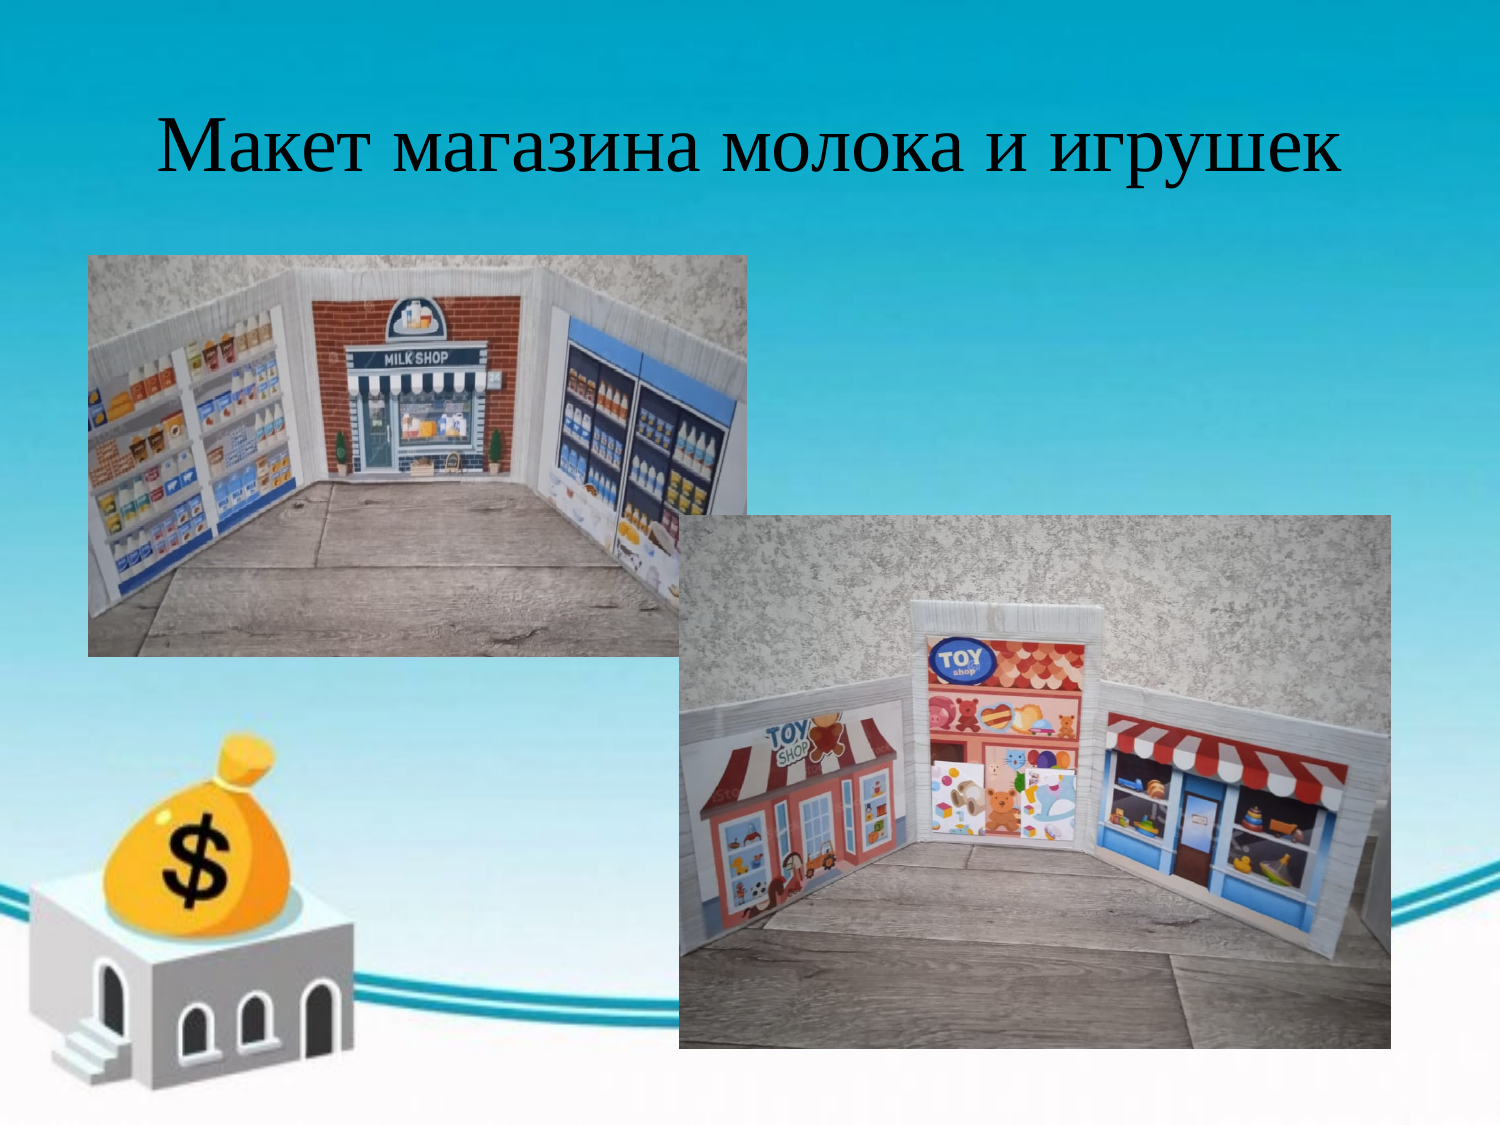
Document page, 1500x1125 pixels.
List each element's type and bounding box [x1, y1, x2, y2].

list [88, 255, 748, 658]
picture [0, 0, 1500, 1125]
